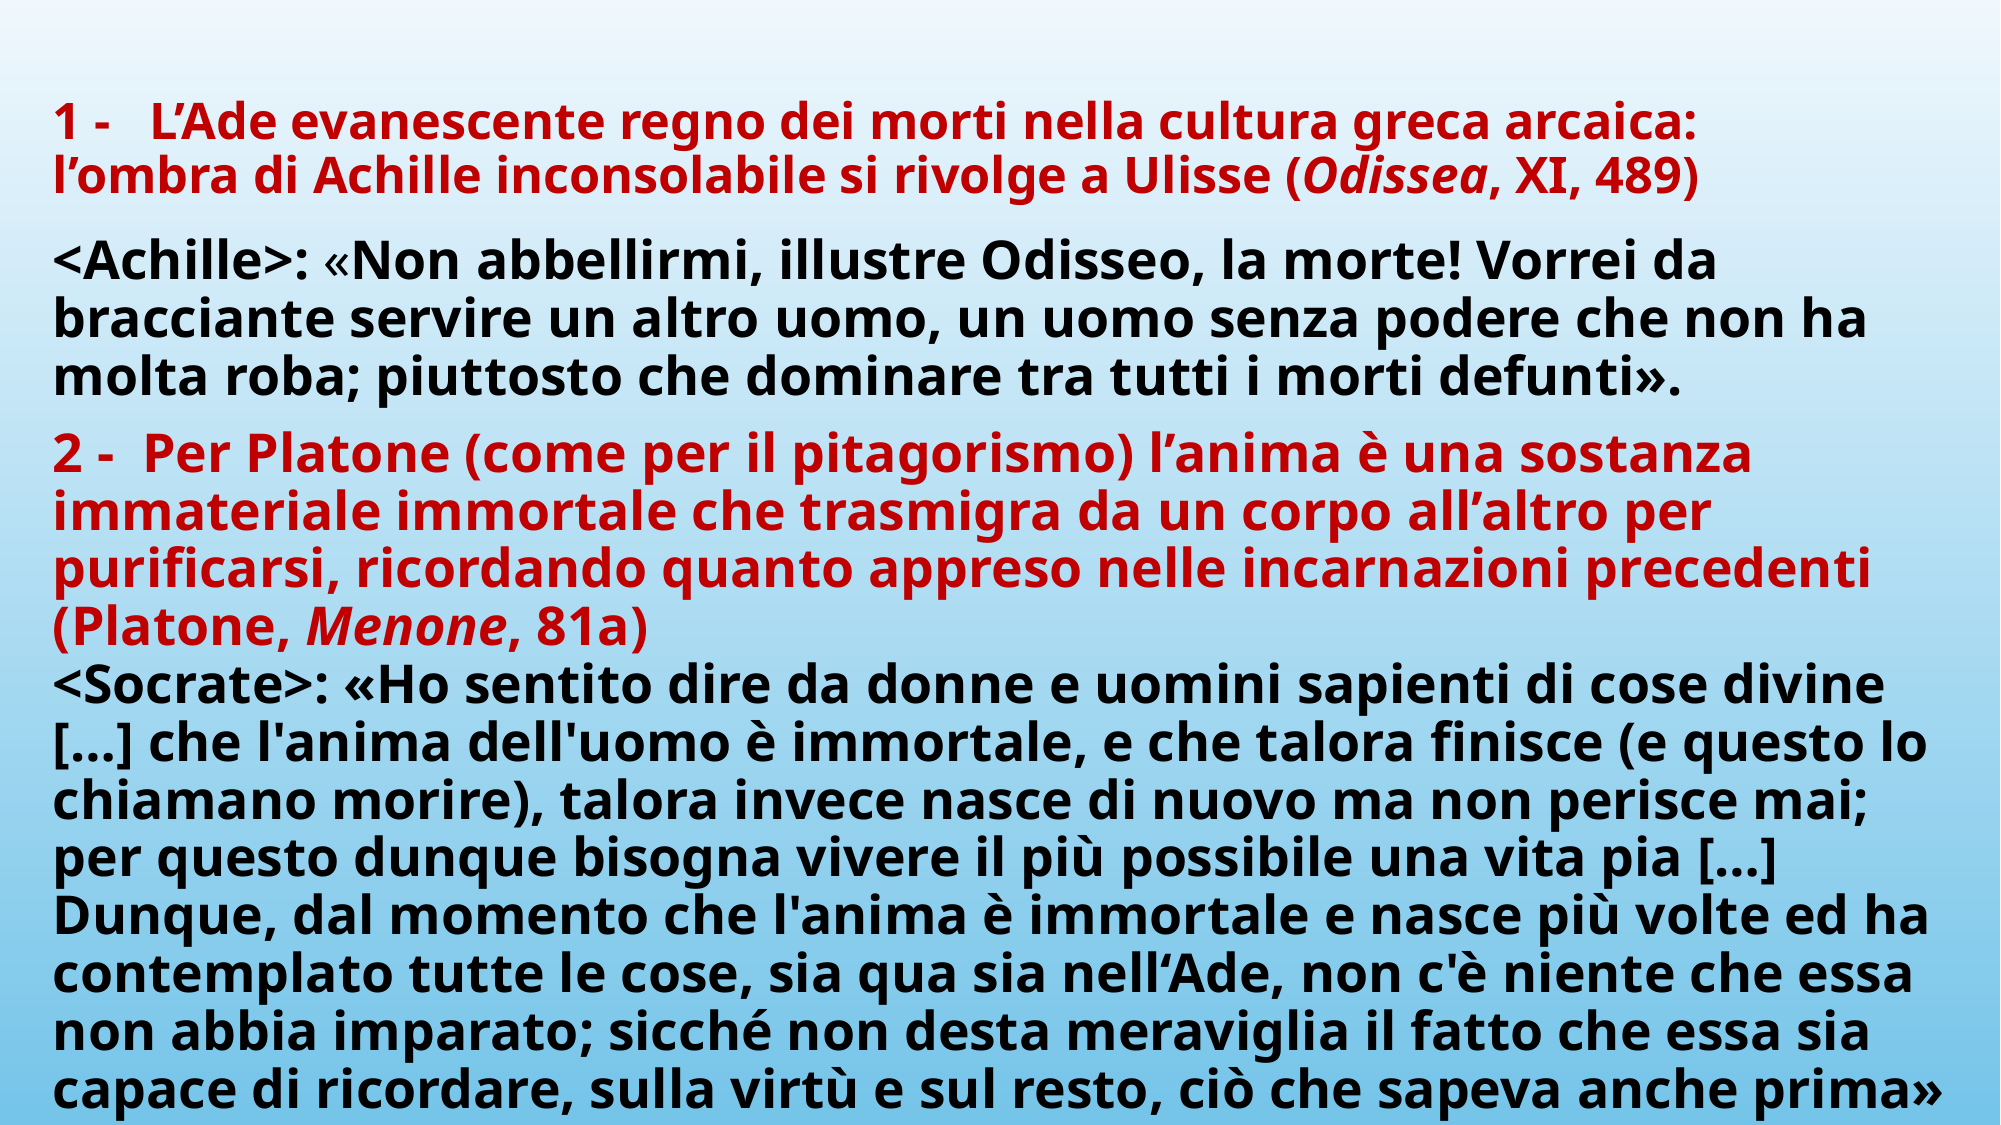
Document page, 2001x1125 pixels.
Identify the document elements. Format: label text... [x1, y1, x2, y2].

subtitle <Achille>: «Non abbellirmi, illustre Odisseo, la morte! Vorrei da bracciante servire un altro uomo, un uomo senza podere che non ha molta roba; piuttosto che dominare tra tutti i morti defunti». 2 - Per Platone (come per il pitagorismo) l’anima è una sostanza immateriale immortale che trasmigra da un corpo all’altro per purificarsi, ricordando quanto appreso nelle incarnazioni precedenti (Platone, Menone, 81a) <Socrate>: «Ho sentito dire da donne e uomini sapienti di cose divine […] che l'anima dell'uomo è immortale, e che talora finisce (e questo lo chiamano morire), talora invece nasce di nuovo ma non perisce mai; per questo dunque bisogna vivere il più possibile una vita pia […] Dunque, dal momento che l'anima è immortale e nasce più volte ed ha contemplato tutte le cose, sia qua sia nell‘Ade, non c'è niente che essa non abbia imparato; sicché non desta meraviglia il fatto che essa sia capace di ricordare, sulla virtù e sul resto, ciò che sapeva anche prima» [37, 225, 1963, 1125]
title 1 - L’Ade evanescente regno dei morti nella cultura greca arcaica: l’ombra di Achille inconsolabile si rivolge a Ulisse (Odissea, XI, 489) [37, 86, 1993, 213]
